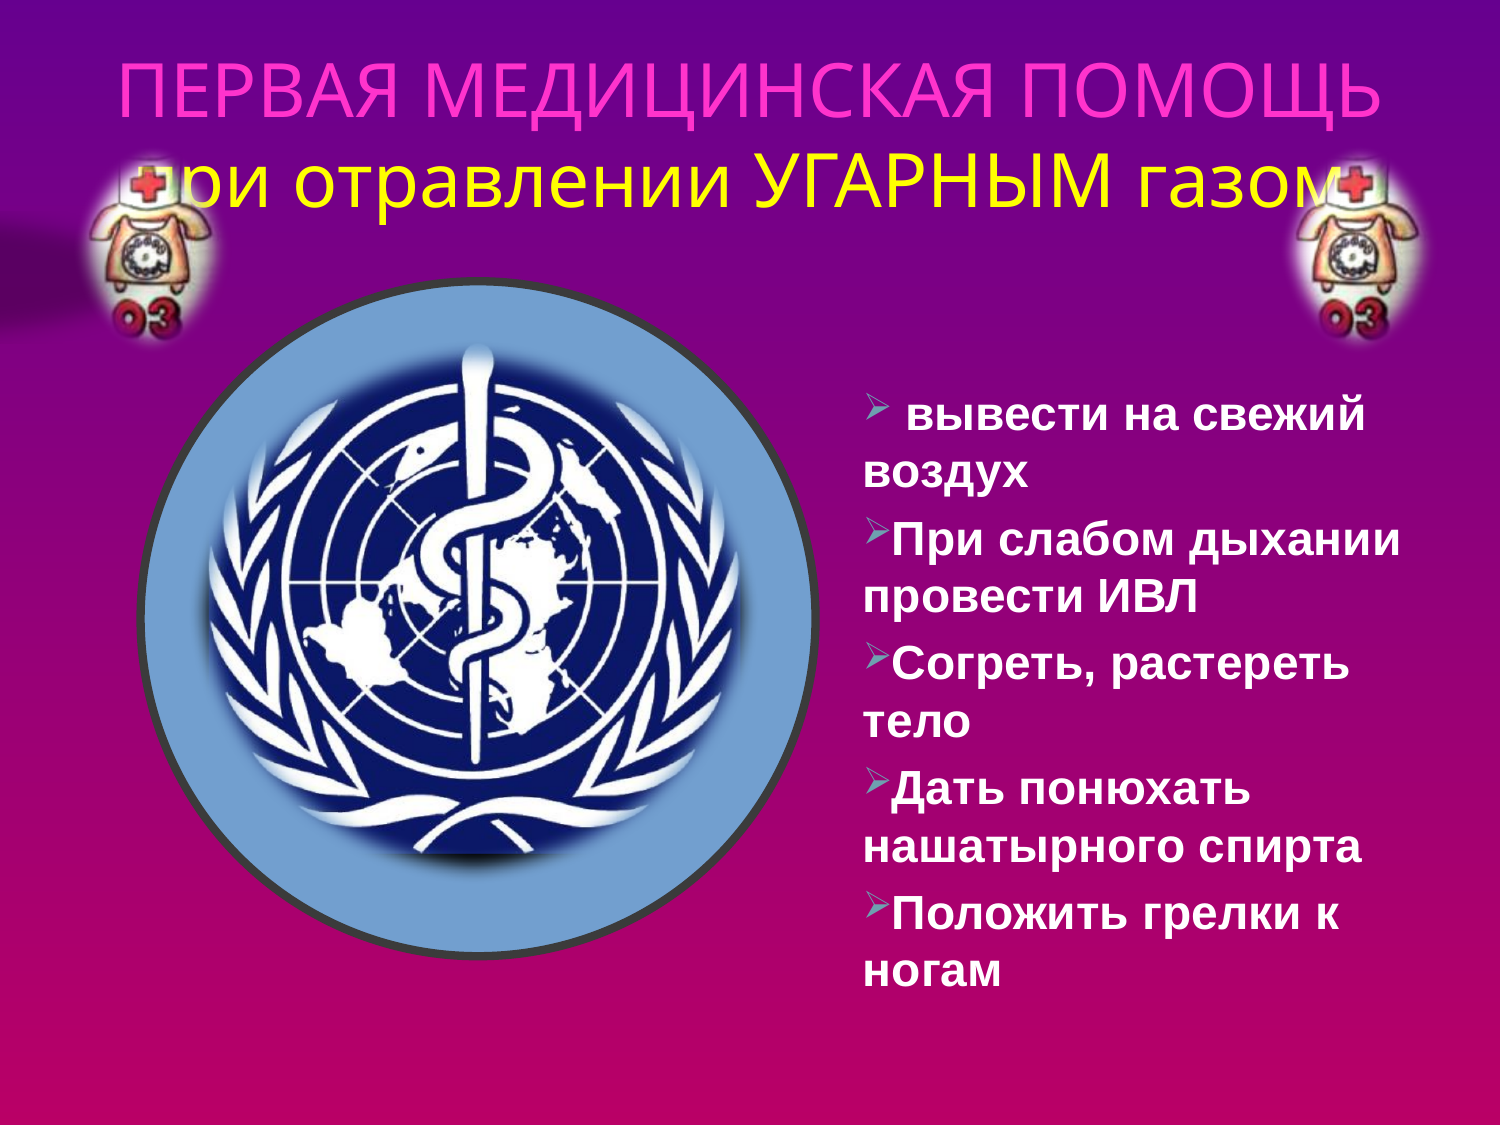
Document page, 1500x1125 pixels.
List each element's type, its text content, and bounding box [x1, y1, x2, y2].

list вывести на свежий воздух При слабом дыхании провести ИВЛ Согреть, растереть тело Дать понюхать нашатырного спирта Положить грелки к ногам [855, 375, 1442, 1008]
picture [140, 280, 816, 957]
picture [1277, 140, 1442, 360]
text_box ПЕРВАЯ МЕДИЦИНСКАЯ ПОМОЩЬ при отравлении УГАРНЫМ газом [74, 35, 1425, 235]
picture [70, 140, 235, 360]
